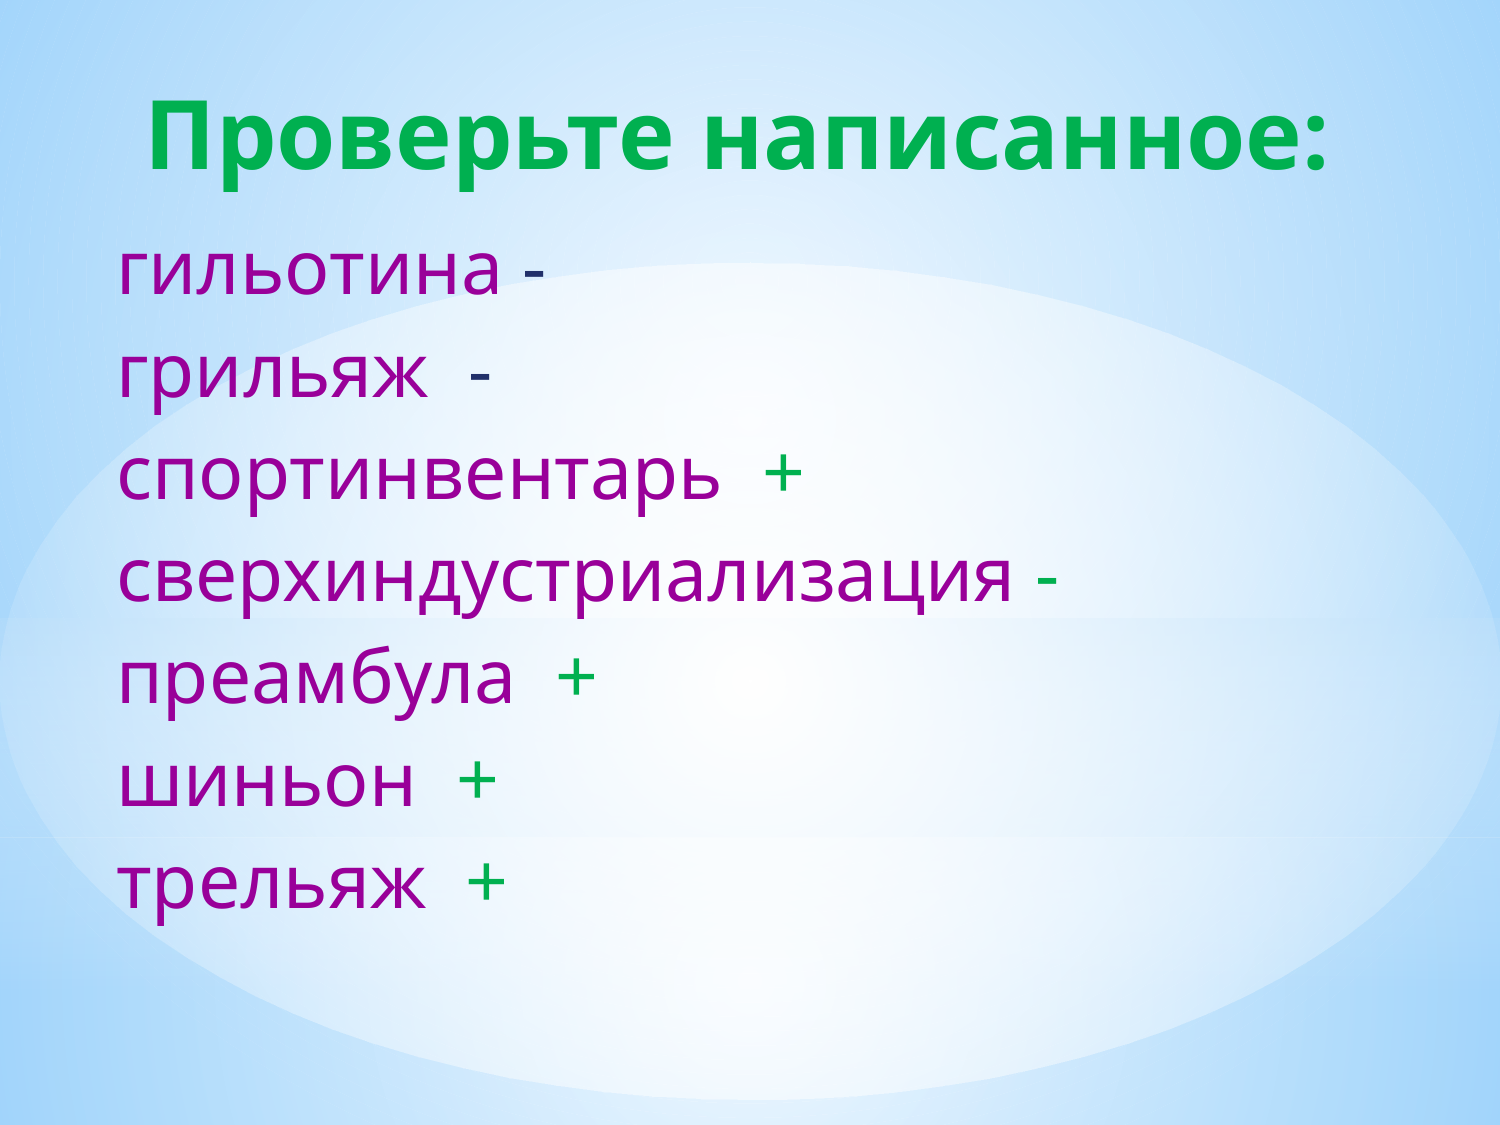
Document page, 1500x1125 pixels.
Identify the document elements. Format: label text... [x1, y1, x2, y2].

title Проверьте написанное: [88, 66, 1412, 254]
list гильотина - грильяж - спортинвентарь + сверхиндустриализация - преамбула + шиньон + трельяж + [93, 222, 1426, 958]
